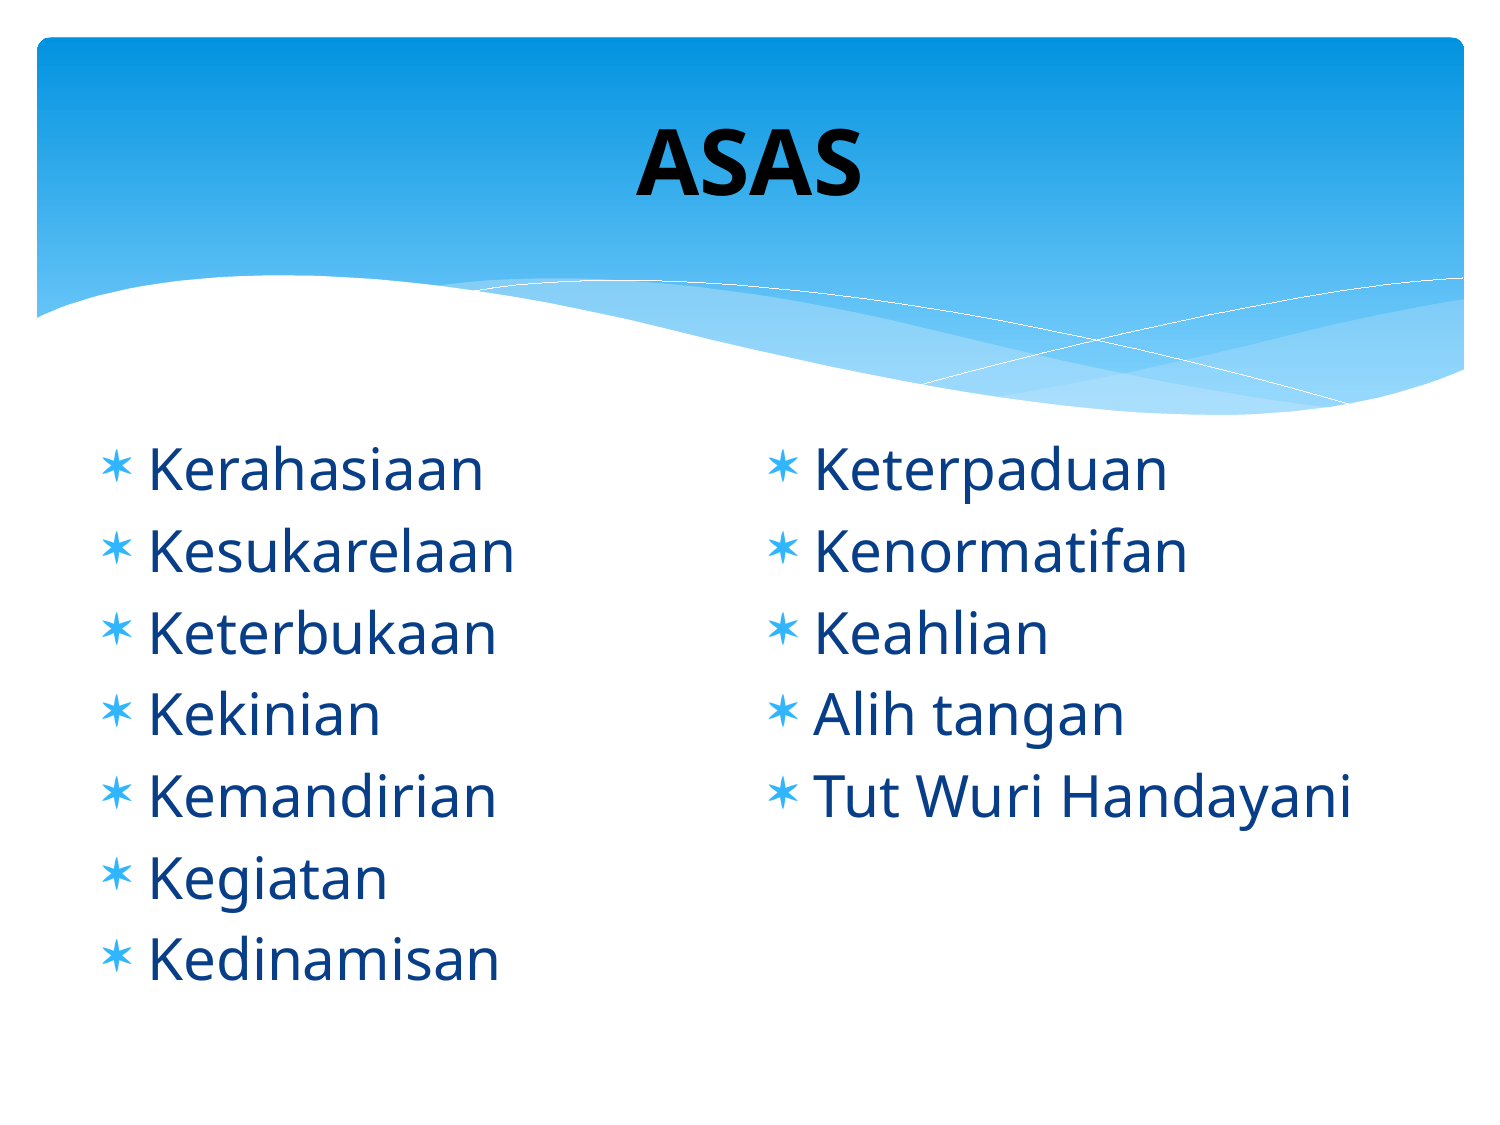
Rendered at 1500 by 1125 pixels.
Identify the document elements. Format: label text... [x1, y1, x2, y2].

list Kerahasiaan Kesukarelaan Keterbukaan Kekinian Kemandirian Kegiatan Kedinamisan Keterpaduan Kenormatifan Keahlian Alih tangan Tut Wuri Handayani [87, 425, 1450, 975]
title ASAS [75, 55, 1425, 261]
